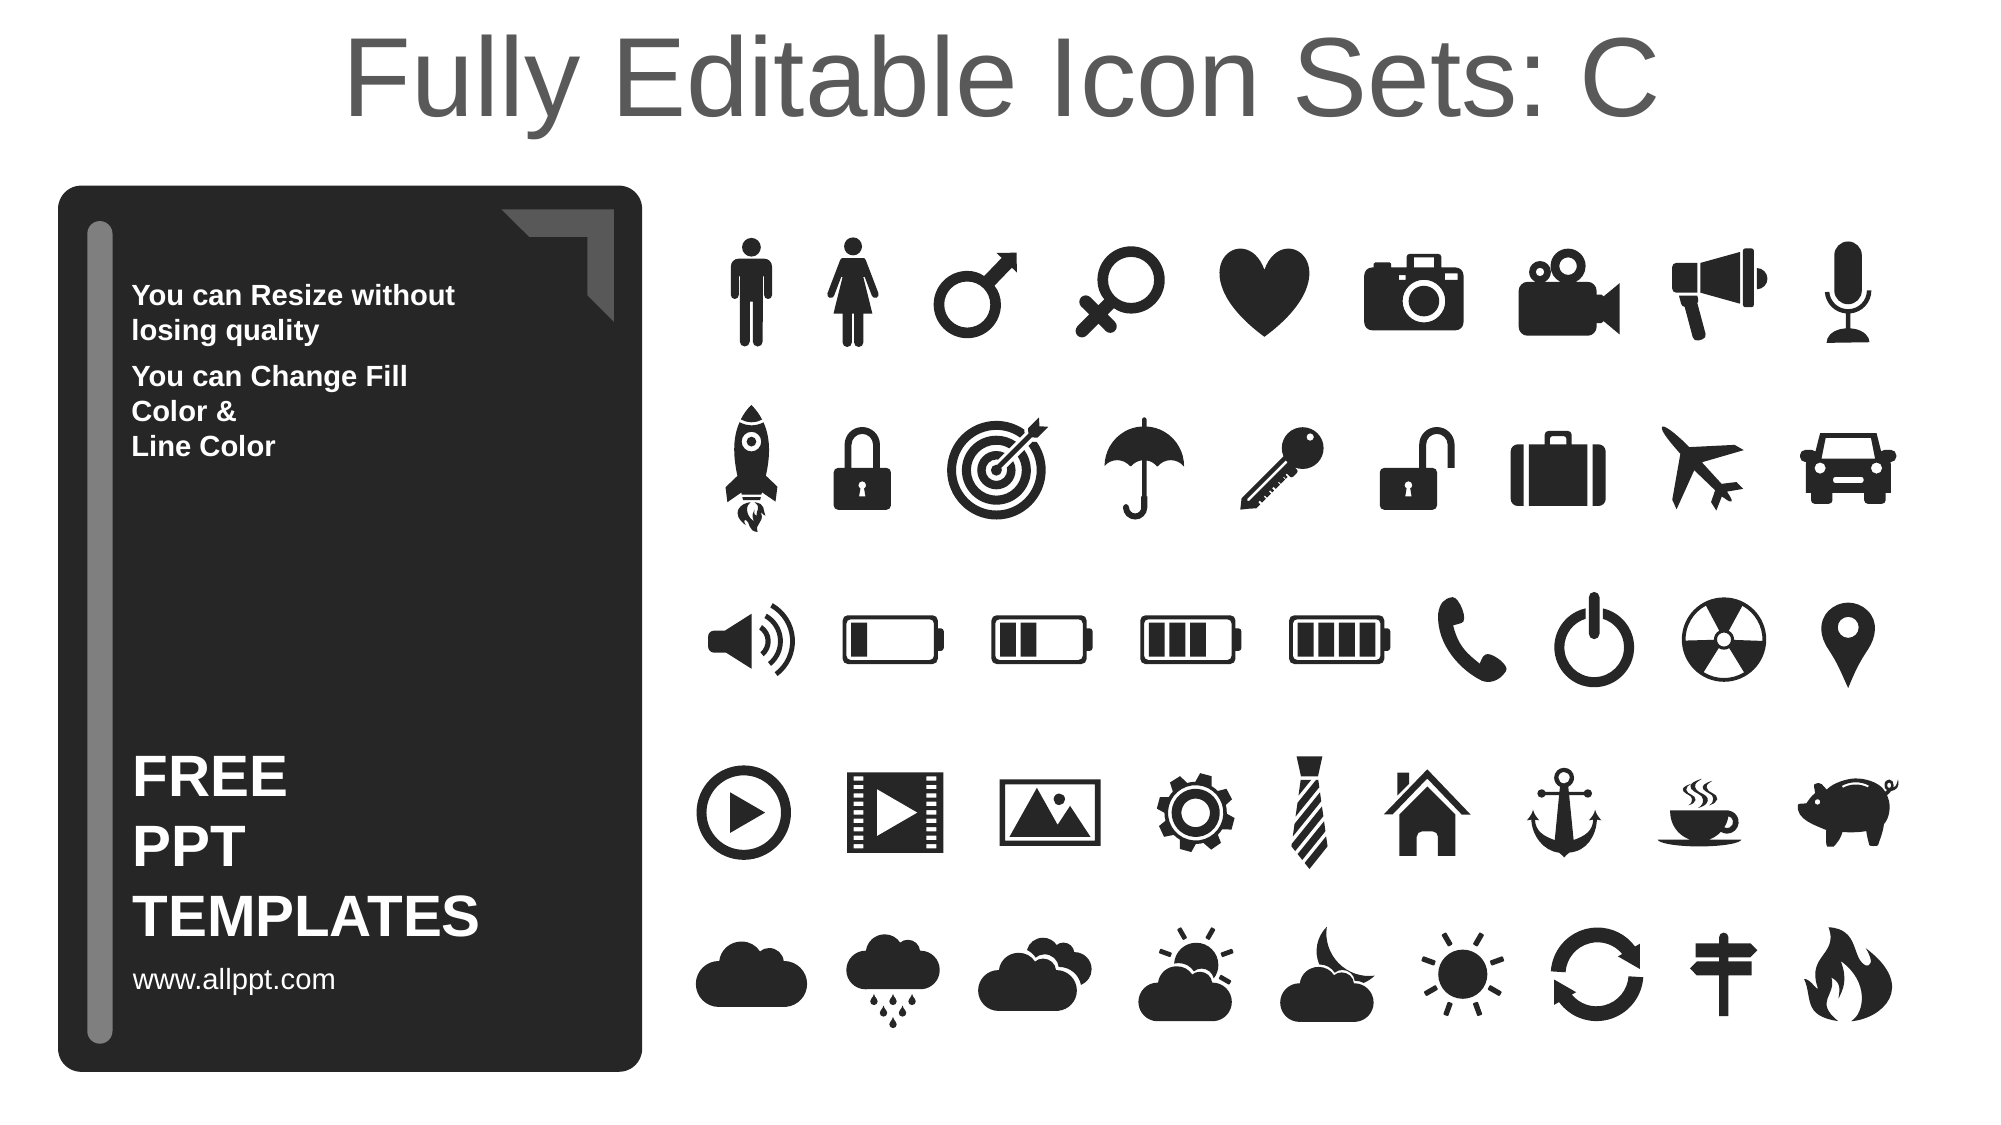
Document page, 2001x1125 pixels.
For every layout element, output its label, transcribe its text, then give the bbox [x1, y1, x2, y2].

text_box [1176, 926, 1188, 941]
text_box [878, 1002, 889, 1018]
text_box [1139, 614, 1243, 666]
text_box [1472, 931, 1485, 948]
text_box [1204, 926, 1217, 941]
text_box [1363, 252, 1465, 332]
text_box [977, 936, 1093, 1012]
text_box [1509, 443, 1525, 508]
text_box [932, 251, 1019, 340]
text_box [695, 764, 793, 861]
text_box [1517, 247, 1621, 337]
text_box [768, 601, 796, 678]
text_box [1440, 931, 1454, 948]
text_box [1820, 601, 1876, 691]
text_box [1486, 984, 1503, 998]
text_box [1288, 614, 1392, 666]
text_box [1279, 923, 1378, 1023]
text_box [1436, 596, 1508, 683]
text_box [1833, 240, 1863, 306]
text_box [826, 236, 880, 349]
text_box [1290, 755, 1329, 871]
text_box [1798, 432, 1898, 505]
text_box [1218, 247, 1311, 339]
text_box [1155, 771, 1236, 854]
text_box [846, 771, 944, 854]
text_box [1074, 245, 1166, 339]
text_box [1422, 984, 1439, 998]
text_box [1219, 947, 1235, 959]
text_box [1549, 926, 1641, 974]
text_box [1655, 777, 1744, 848]
text_box [897, 1002, 908, 1018]
text_box [990, 614, 1094, 666]
text_box [1796, 777, 1900, 848]
text_box [999, 778, 1102, 847]
text_box [845, 933, 941, 1007]
text_box [1239, 426, 1325, 511]
text_box [1823, 289, 1873, 344]
text_box [1553, 590, 1636, 689]
text_box [1437, 948, 1489, 1000]
text_box [1488, 955, 1506, 967]
text_box [1802, 926, 1894, 1023]
text_box [1688, 931, 1759, 1018]
text_box [841, 614, 945, 666]
text_box [1378, 425, 1456, 511]
text_box [724, 403, 779, 534]
list Fully Editable Icon Sets: C [53, 20, 1952, 140]
text_box [763, 612, 784, 668]
text_box [1680, 596, 1768, 683]
text_box [1527, 429, 1589, 508]
text_box [888, 1014, 898, 1030]
text_box [1442, 1000, 1454, 1018]
text_box [1420, 955, 1437, 967]
text_box [1553, 975, 1645, 1023]
text_box [1103, 416, 1186, 521]
text_box [946, 415, 1051, 521]
text_box [757, 623, 772, 658]
text_box [832, 425, 892, 511]
text_box [1671, 247, 1769, 342]
text_box [1471, 1000, 1484, 1018]
text_box [1137, 941, 1233, 1023]
text_box [729, 236, 774, 348]
text_box [1381, 766, 1474, 857]
text_box [1524, 766, 1604, 859]
text_box [1591, 443, 1607, 508]
text_box [694, 940, 809, 1008]
text_box [707, 611, 753, 671]
text_box [1660, 425, 1747, 513]
